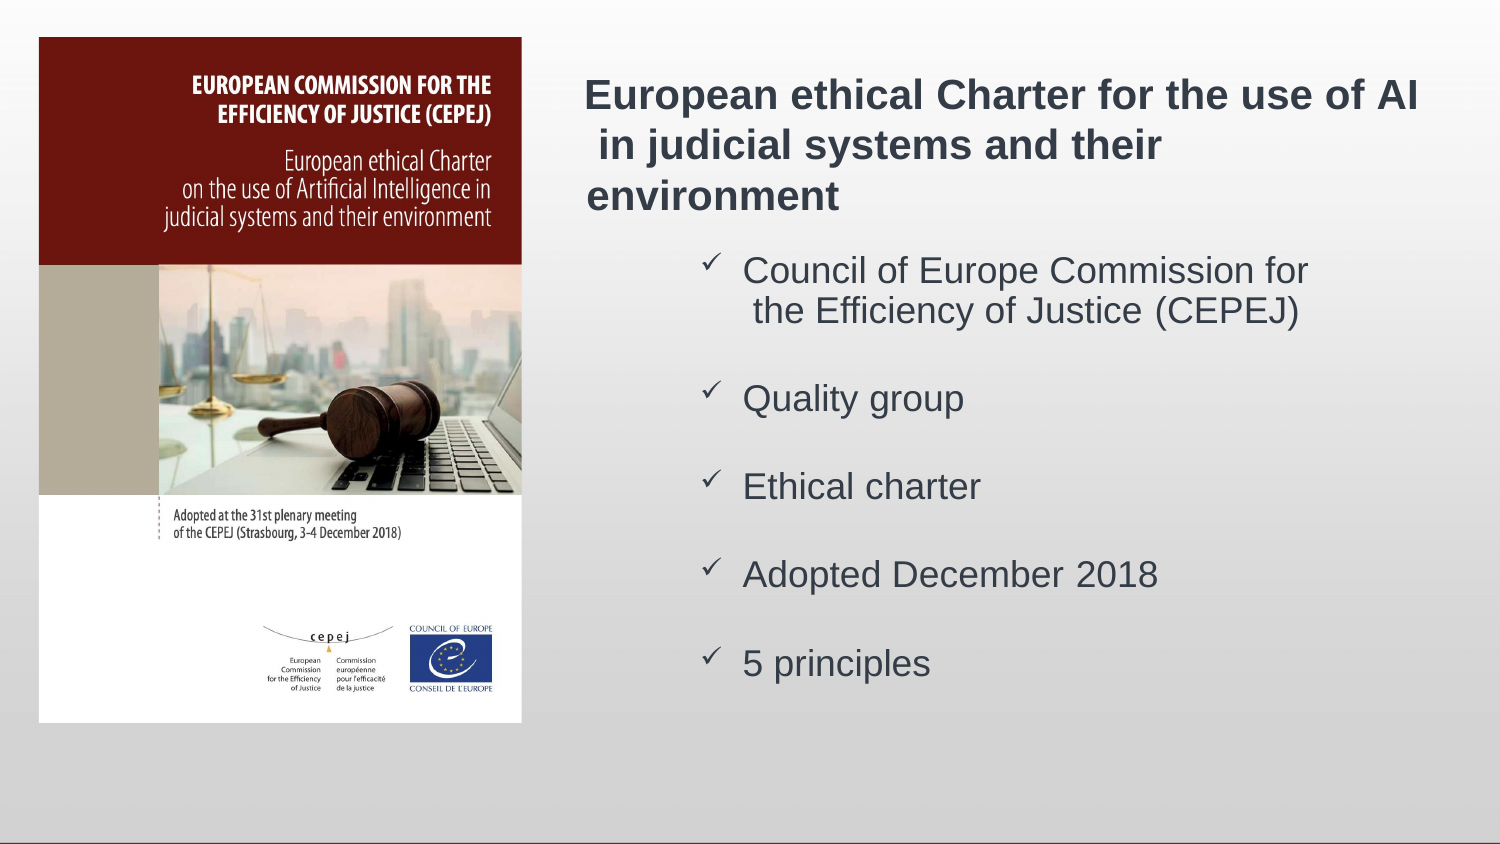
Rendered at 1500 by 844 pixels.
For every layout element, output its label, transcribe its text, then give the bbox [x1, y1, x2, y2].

text_box [38, 37, 522, 723]
title European ethical Charter for the use of AI in judicial systems and their environment [583, 66, 1420, 219]
text_box Council of Europe Commission for the Efficiency of Justice (CEPEJ) Quality group Ethical charter Adopted December 2018 5 principles [699, 244, 1313, 684]
picture [0, 0, 1500, 844]
